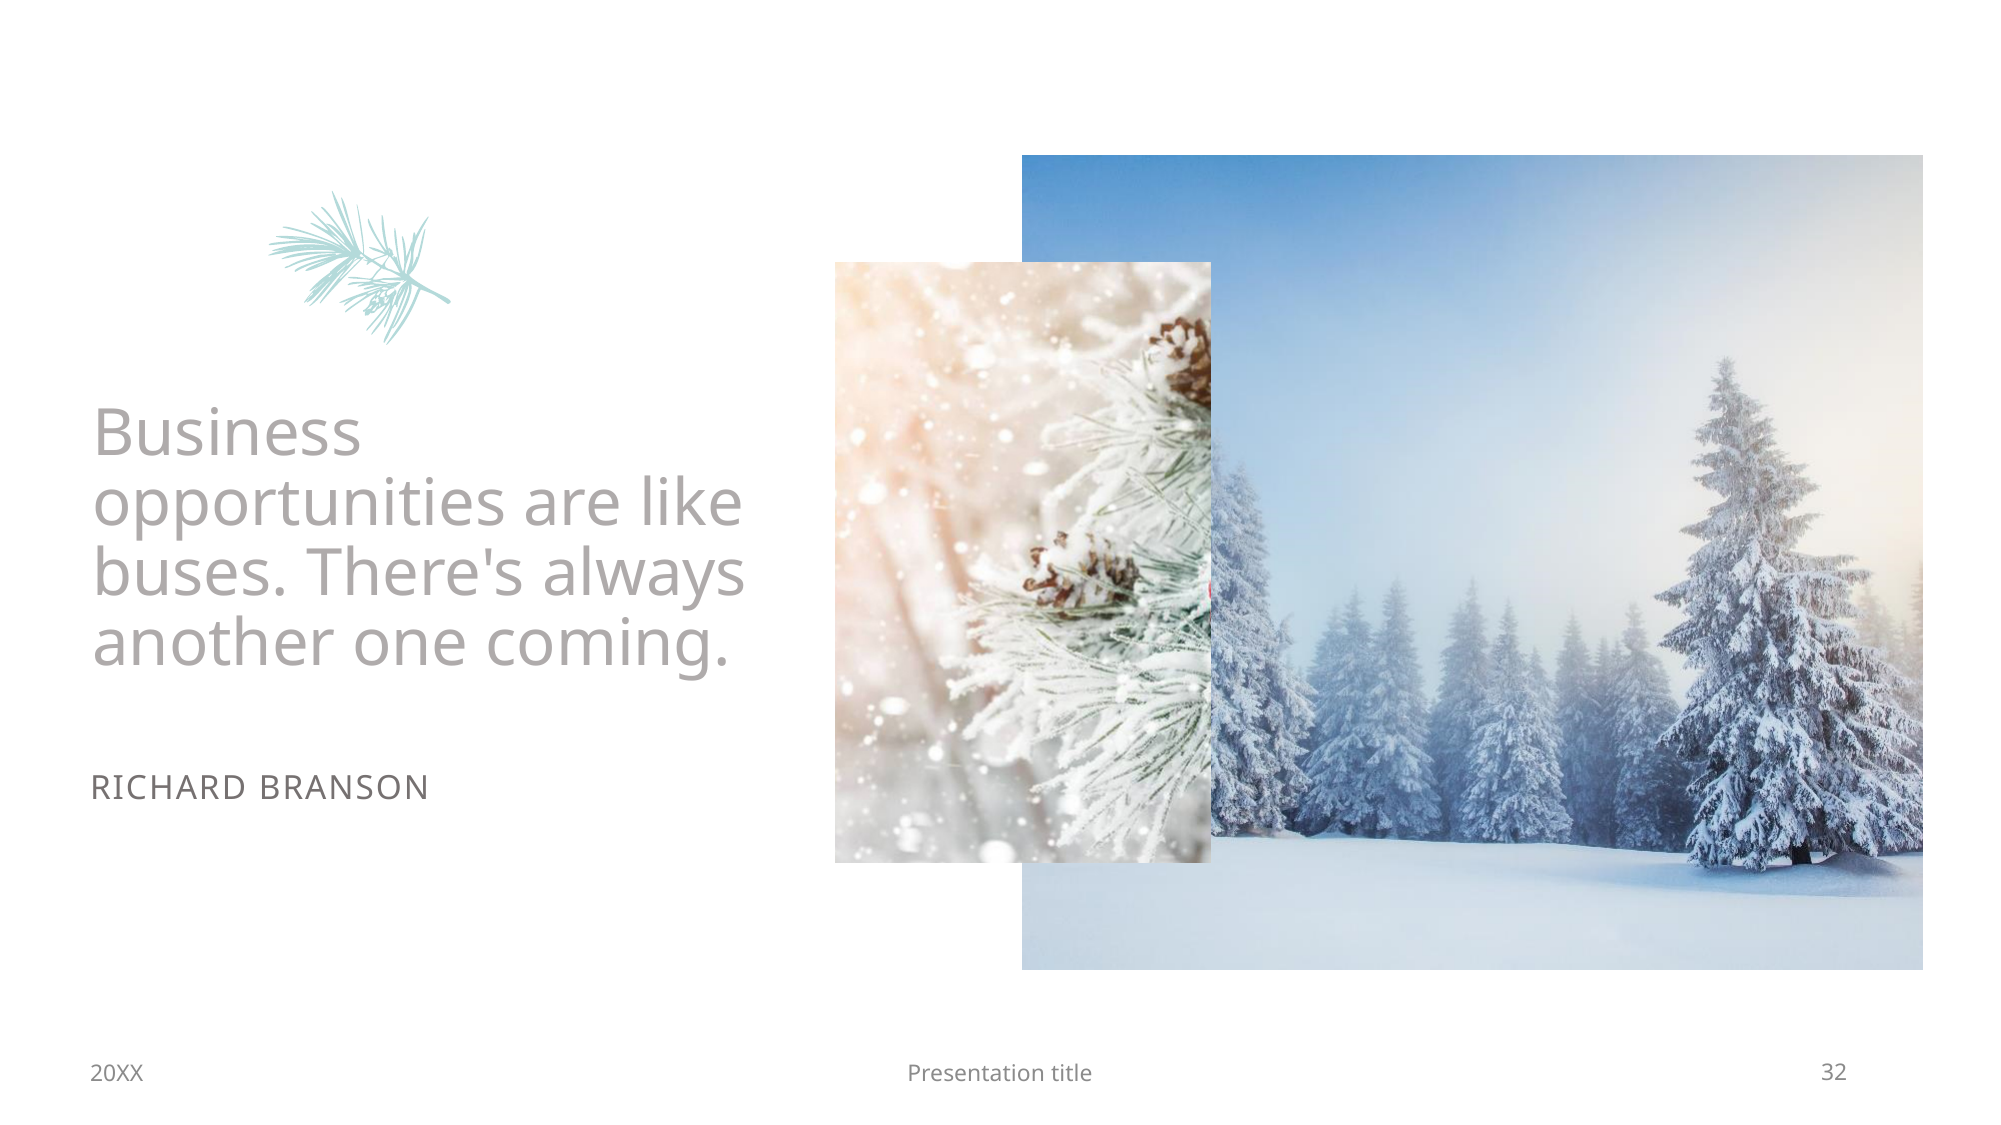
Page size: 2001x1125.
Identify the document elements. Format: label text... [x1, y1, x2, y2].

title Business opportunities are like buses. There's always another one coming. [77, 391, 786, 734]
slide_number 32 [1412, 1042, 1863, 1103]
picture [835, 155, 1923, 970]
list RICHARD BRANSON [75, 733, 663, 839]
footer Presentation title [662, 1042, 1338, 1103]
slide_number 20XX [75, 1042, 525, 1103]
